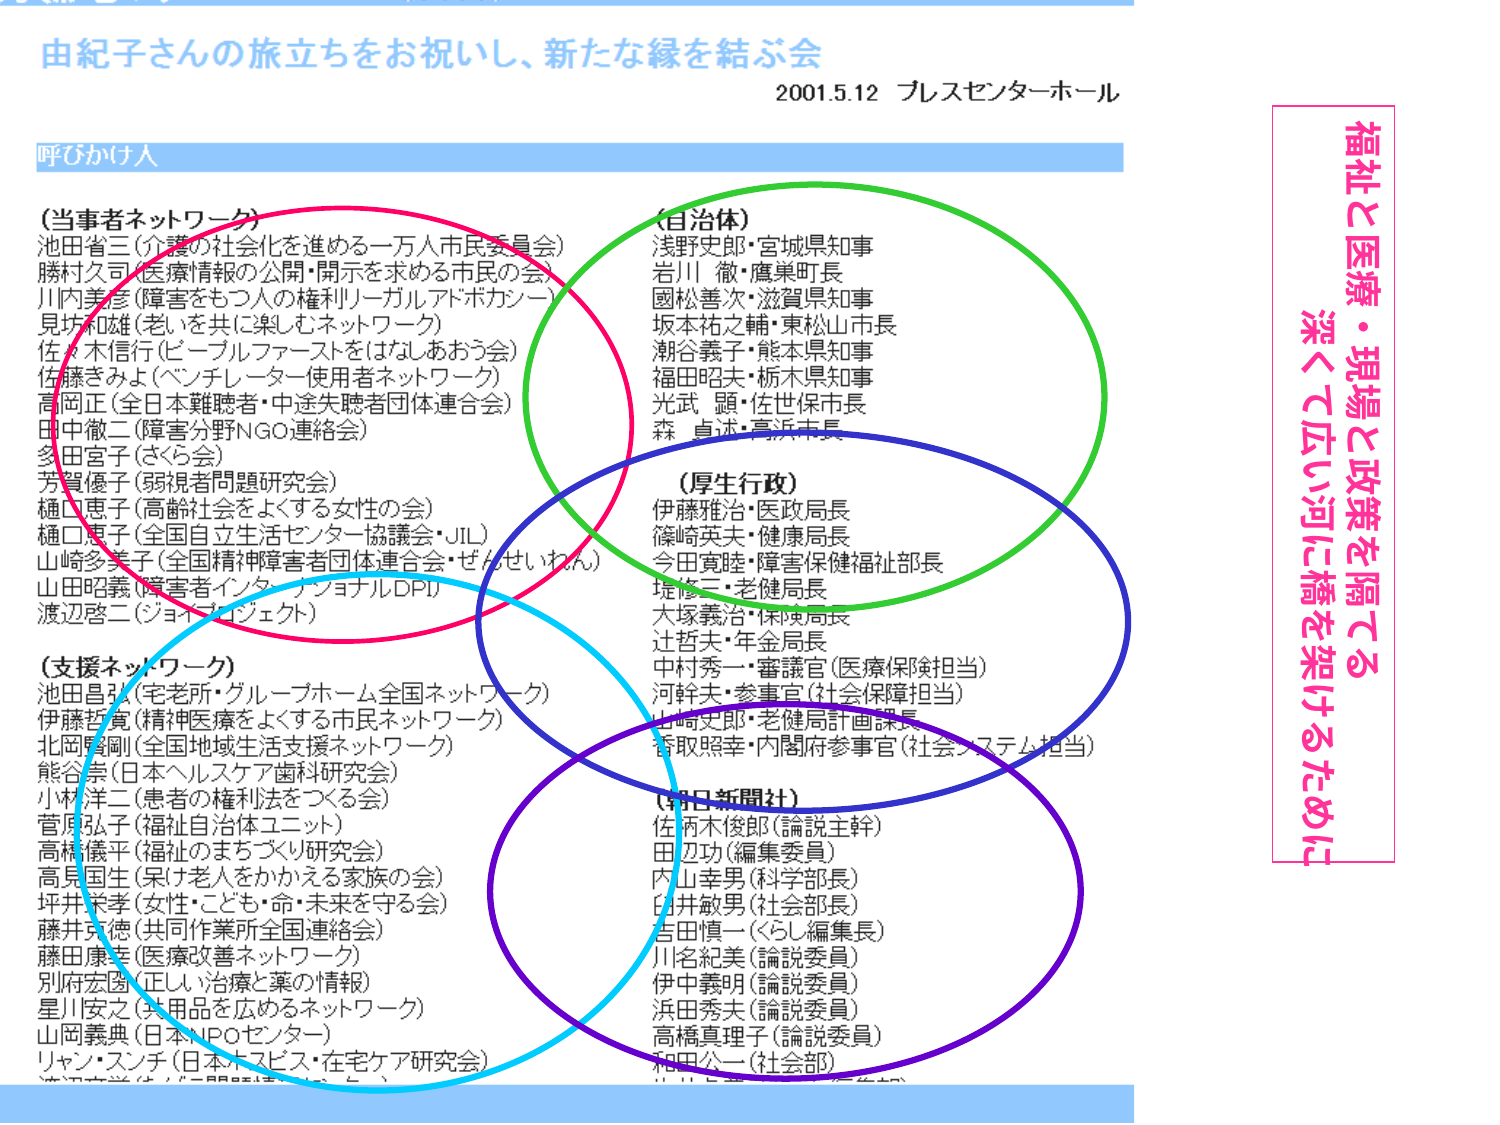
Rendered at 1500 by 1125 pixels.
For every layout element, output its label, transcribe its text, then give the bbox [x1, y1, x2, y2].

text_box 福祉と医療・現場と政策を隔てる 深くて広い河に橋を架けるために [1272, 105, 1395, 863]
picture [0, 0, 1135, 1124]
